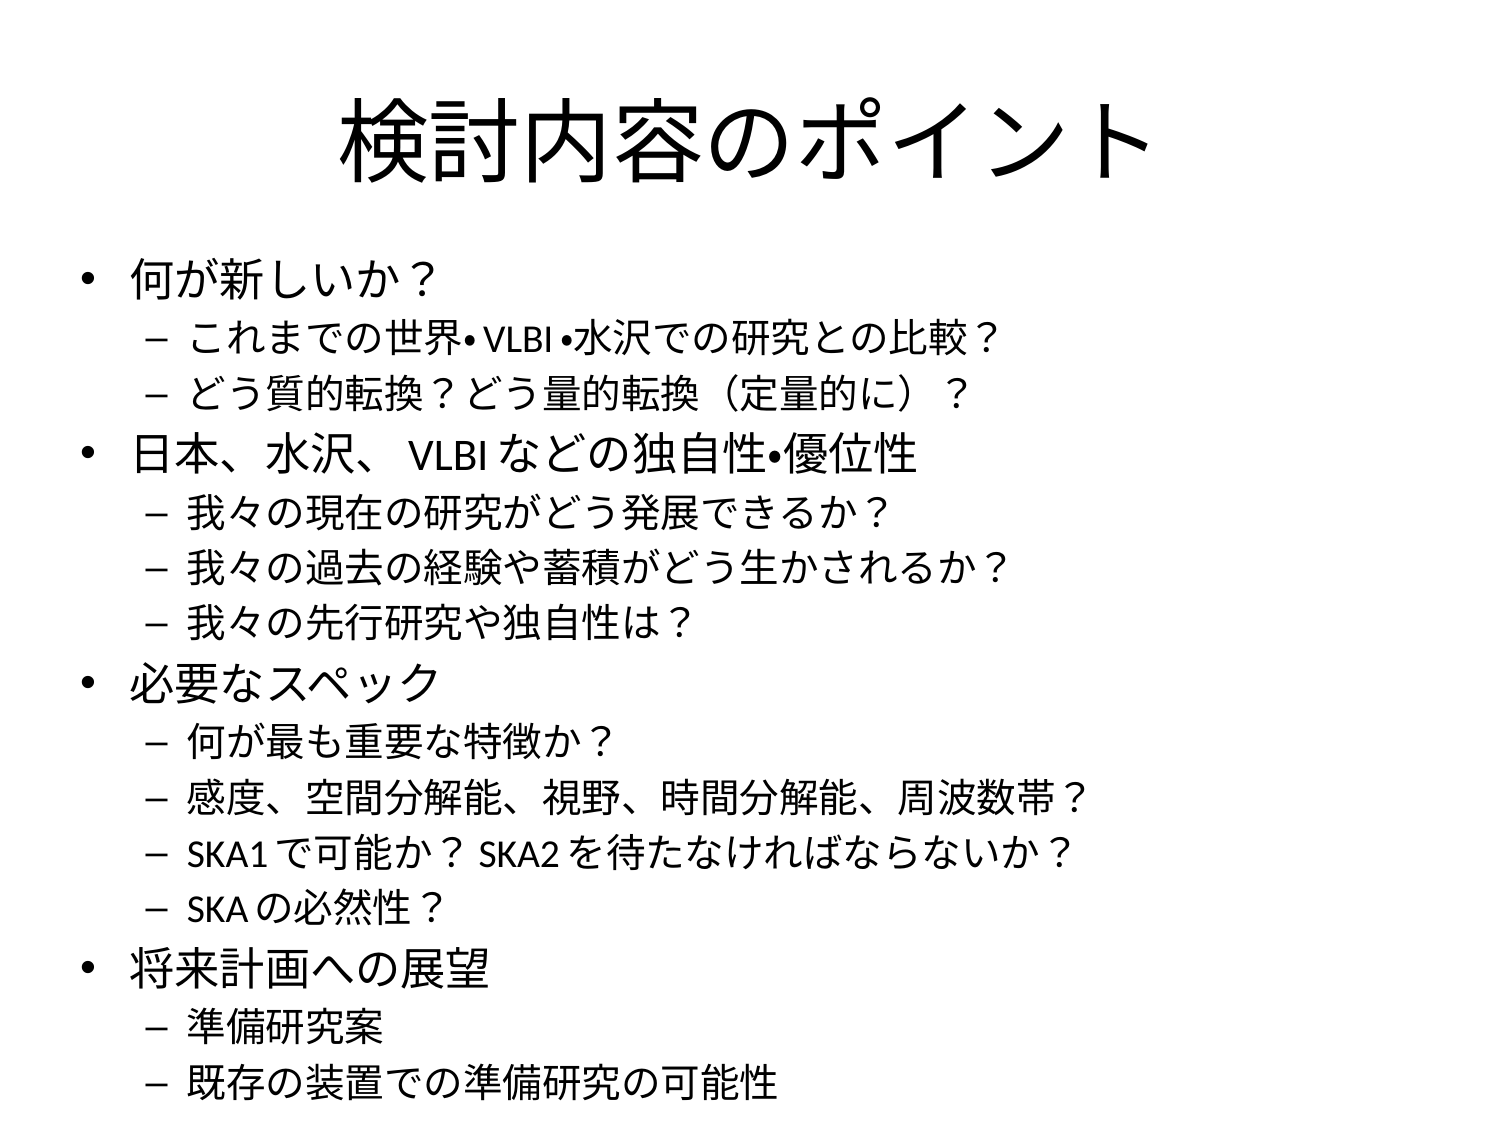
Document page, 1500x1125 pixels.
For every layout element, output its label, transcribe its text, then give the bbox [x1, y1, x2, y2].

list 何が新しいか？ これまでの世界・VLBI・水沢での研究との比較？ どう質的転換？どう量的転換（定量的に）？ 日本、水沢、VLBIなどの独自性・優位性 我々の現在の研究がどう発展できるか？ 我々の過去の経験や蓄積がどう生かされるか？ 我々の先行研究や独自性は？ 必要なスペック 何が最も重要な特徴か？ 感度、空間分解能、視野、時間分解能、周波数帯？ SKA1で可能か？SKA2を待たなければならないか？ SKAの必然性？ 将来計画への展望 準備研究案 既存の装置での準備研究の可能性 [64, 243, 1500, 1125]
title 検討内容のポイント [0, 45, 1500, 233]
